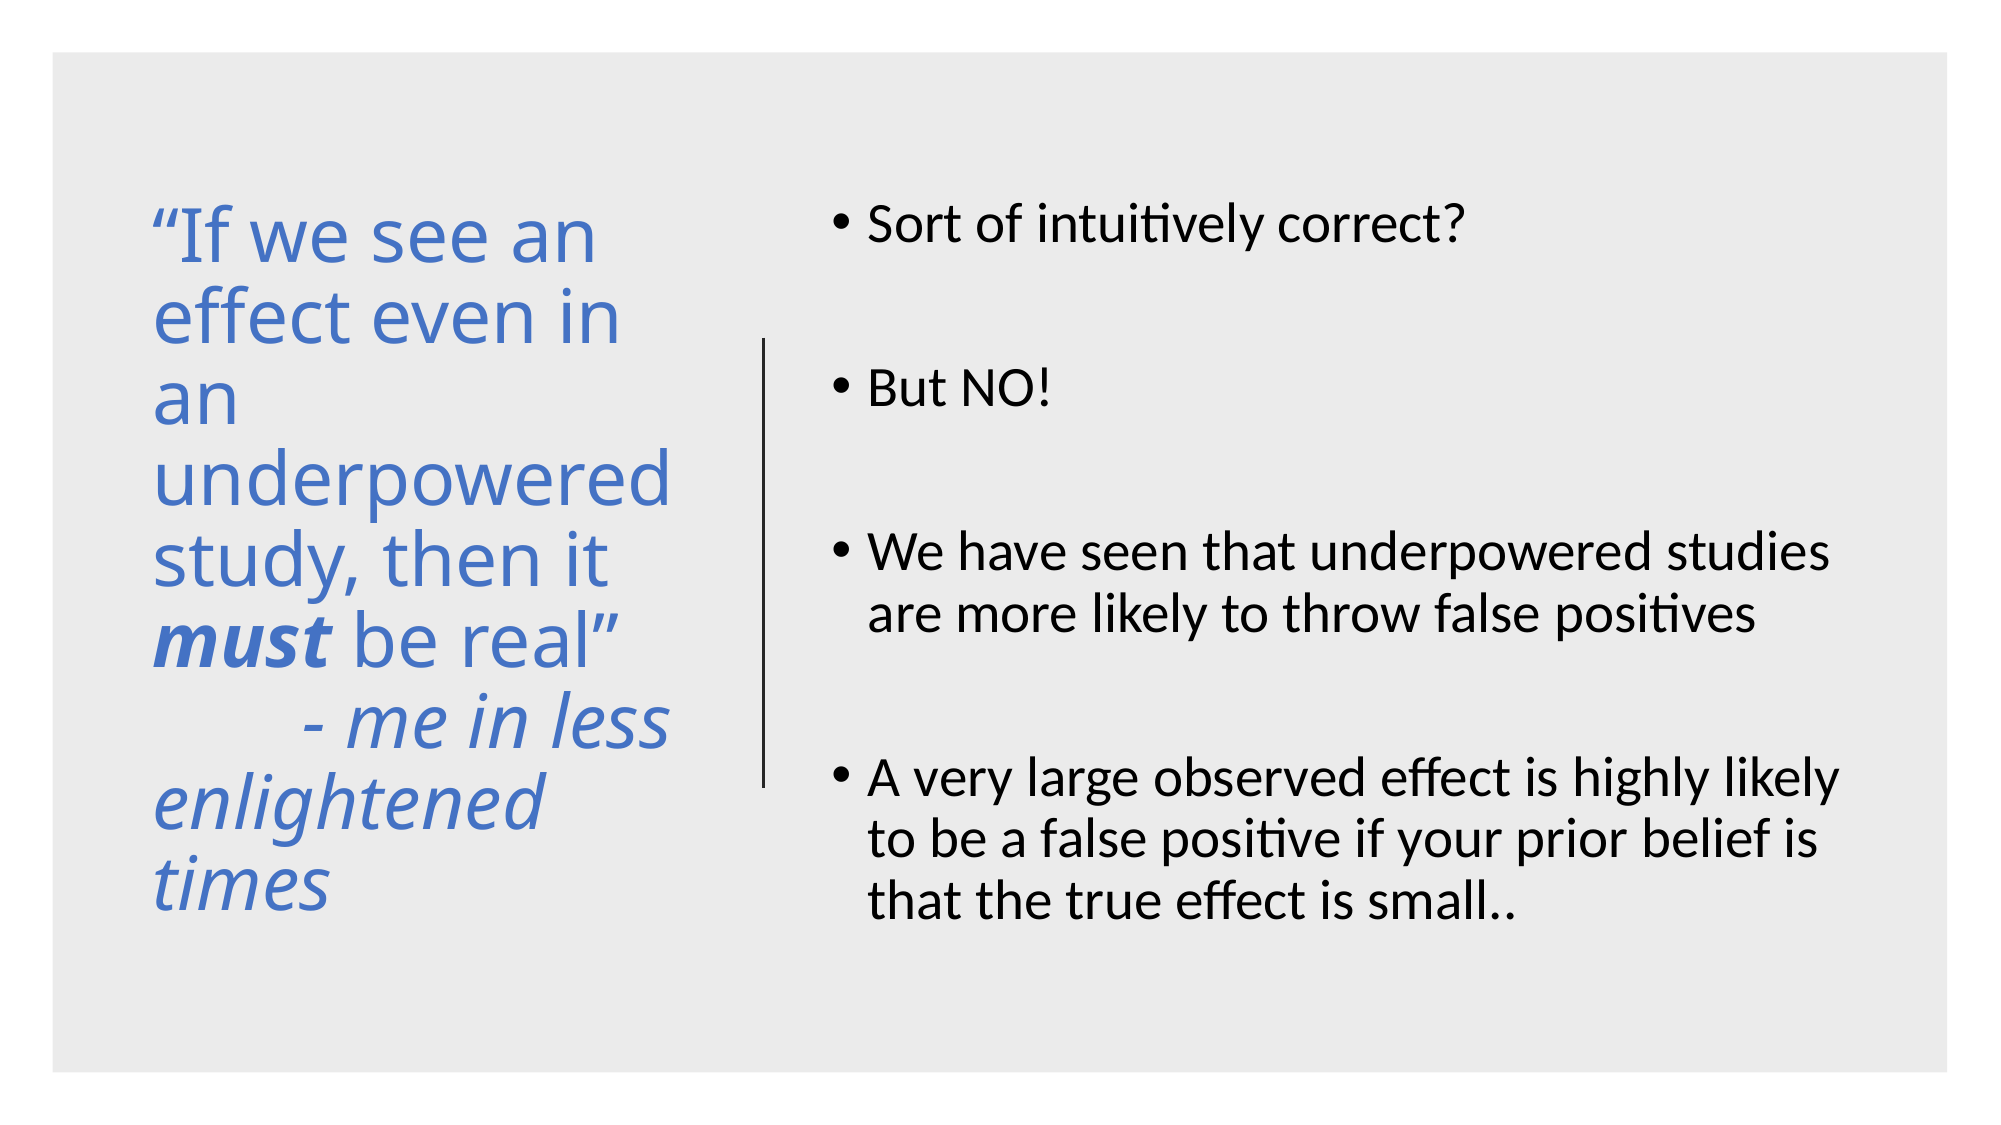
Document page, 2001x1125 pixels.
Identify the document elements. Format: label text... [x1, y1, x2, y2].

list Sort of intuitively correct? But NO! We have seen that underpowered studies are more likely to throw false positives A very large observed effect is highly likely to be a false positive if your prior belief is that the true effect is small.. [816, 158, 1863, 967]
text_box [52, 51, 1948, 1073]
title “If we see an effect even in an underpowered study, then it must be real” - me in less enlightened times [137, 158, 732, 967]
